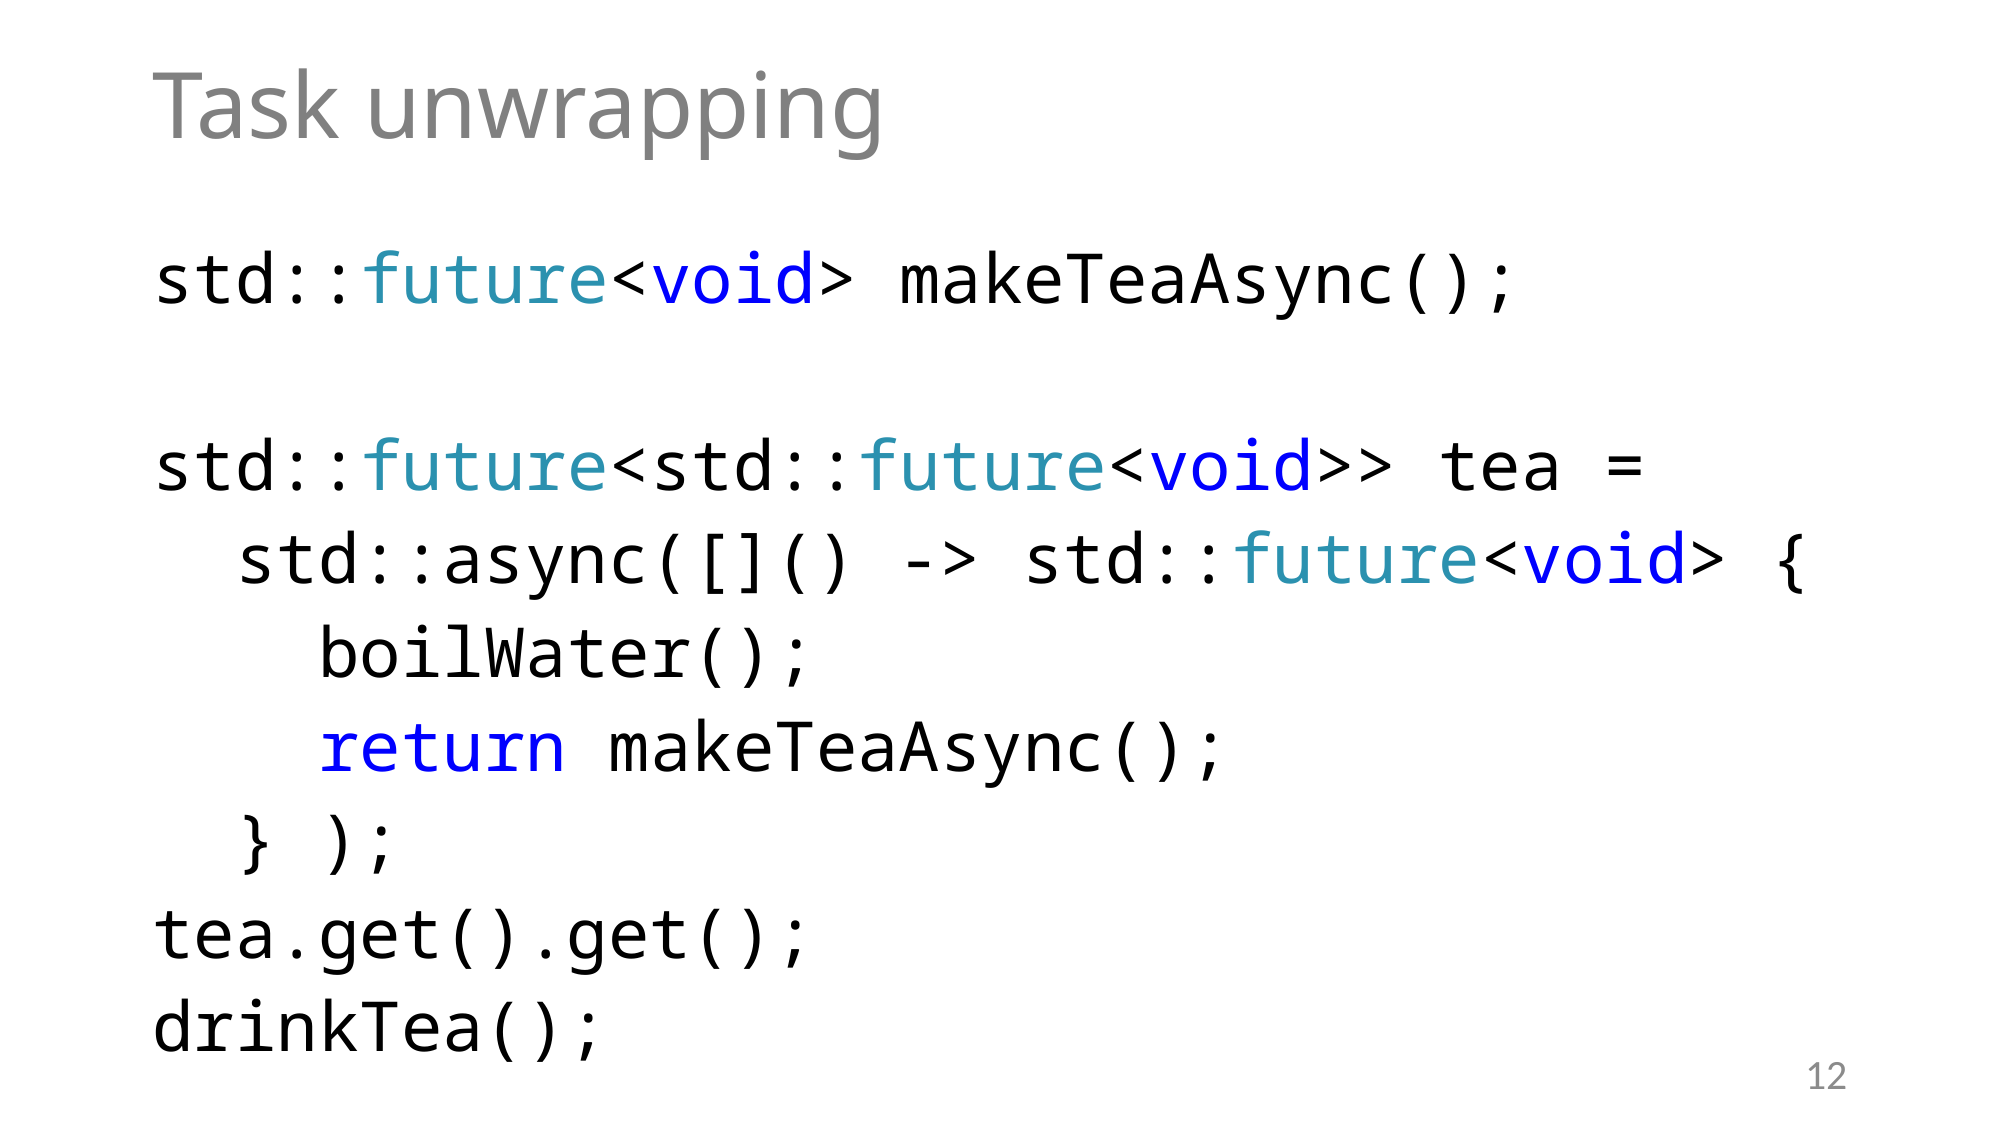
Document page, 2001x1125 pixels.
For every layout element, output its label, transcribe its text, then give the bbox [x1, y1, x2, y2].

slide_number 12 [1412, 1042, 1863, 1103]
title Task unwrapping [137, 0, 1863, 218]
list std::future<void> makeTeaAsync(); std::future<std::future<void>> tea = std::async([]() -> std::future<void> { boilWater(); return makeTeaAsync(); } ); tea.get().get(); drinkTea(); [137, 236, 1904, 1087]
